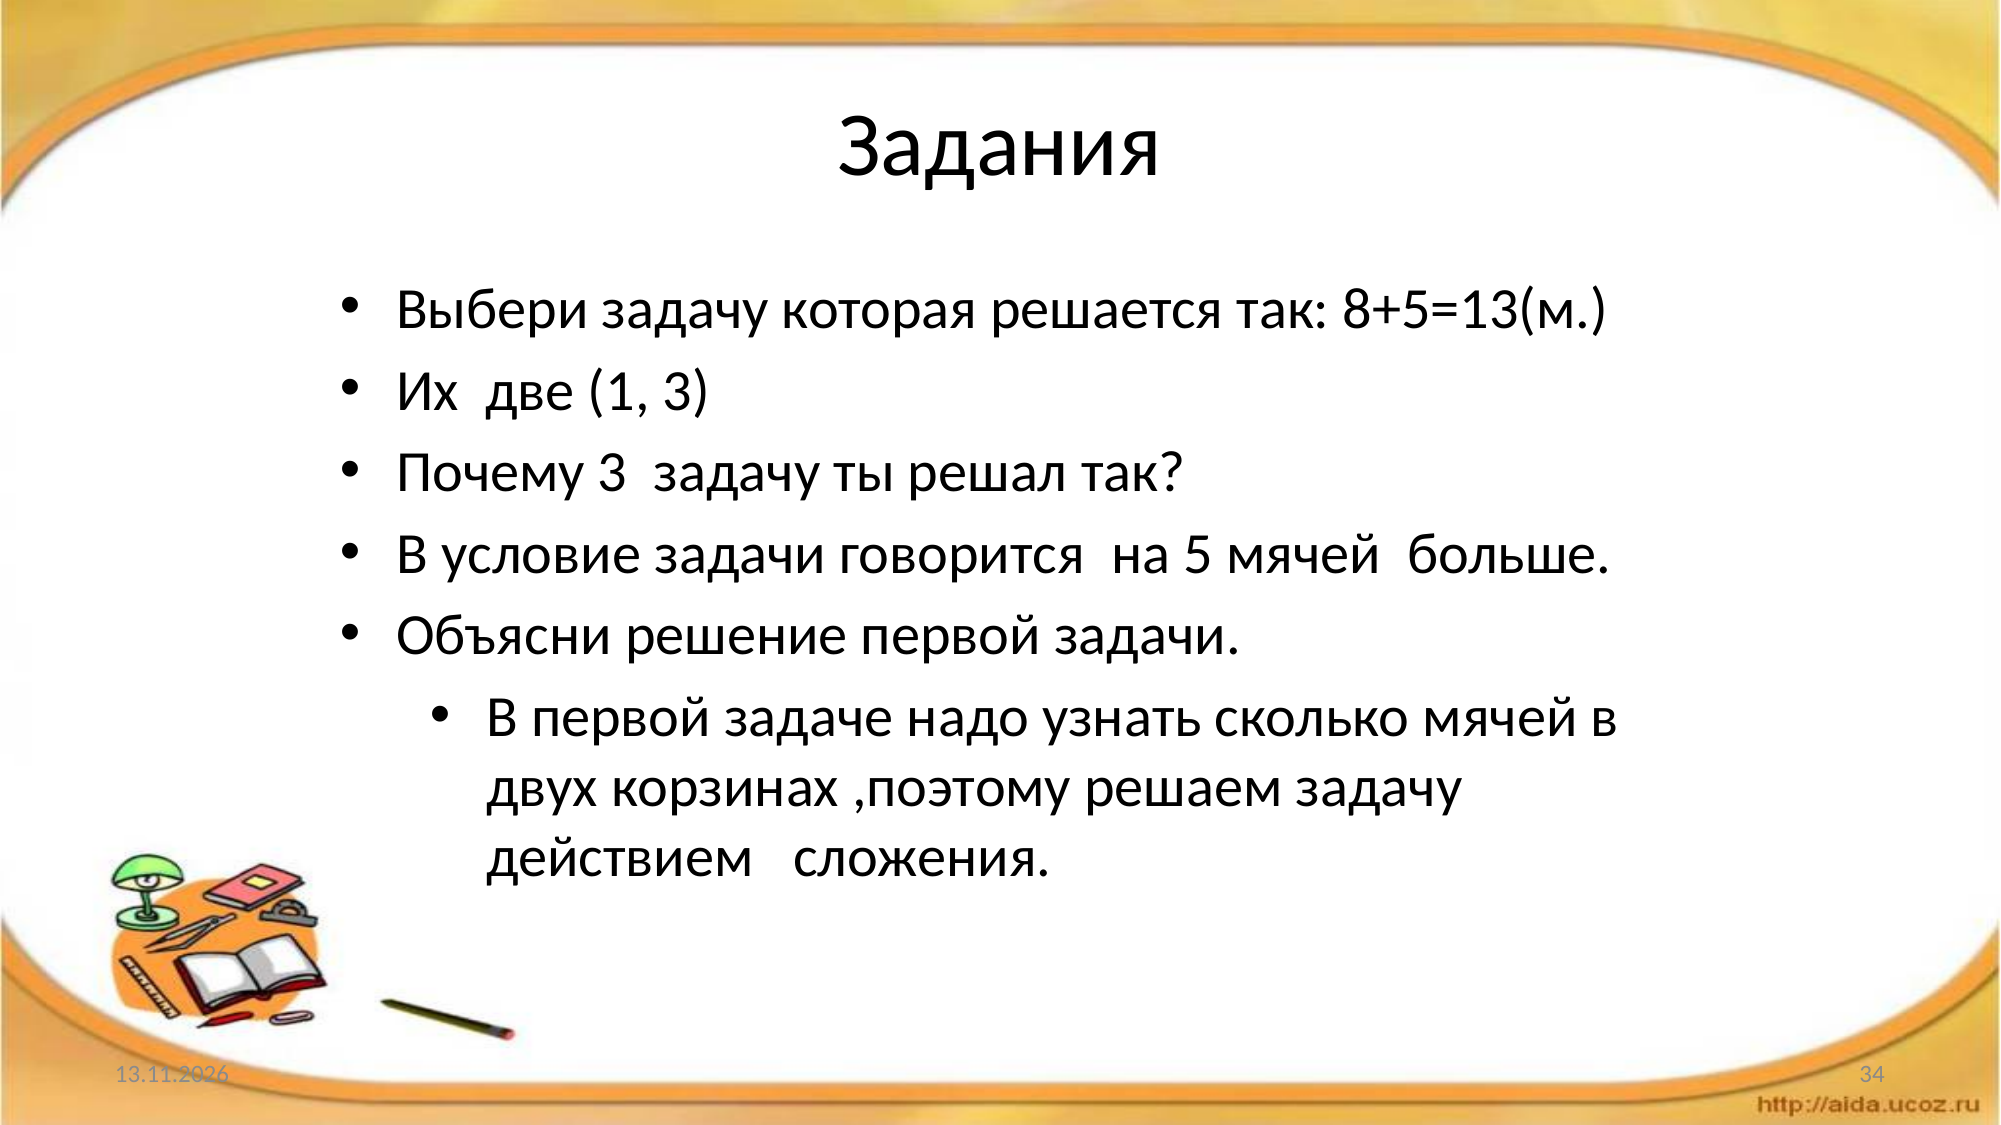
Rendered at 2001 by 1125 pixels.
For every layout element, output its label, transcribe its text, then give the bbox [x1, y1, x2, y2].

picture [0, 0, 2001, 1125]
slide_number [99, 1042, 567, 1103]
slide_number 34 [1433, 1042, 1900, 1103]
list Выбери задачу которая решается так: 8+5=13(м.) Их две (1, 3) Почему 3 задачу ты решал так? В условие задачи говорится на 5 мячей больше. Объясни решение первой задачи. В первой задаче надо узнать сколько мячей в двух корзинах ,поэтому решаем задачу действием сложения. [324, 262, 1721, 953]
title Задания [99, 45, 1900, 233]
